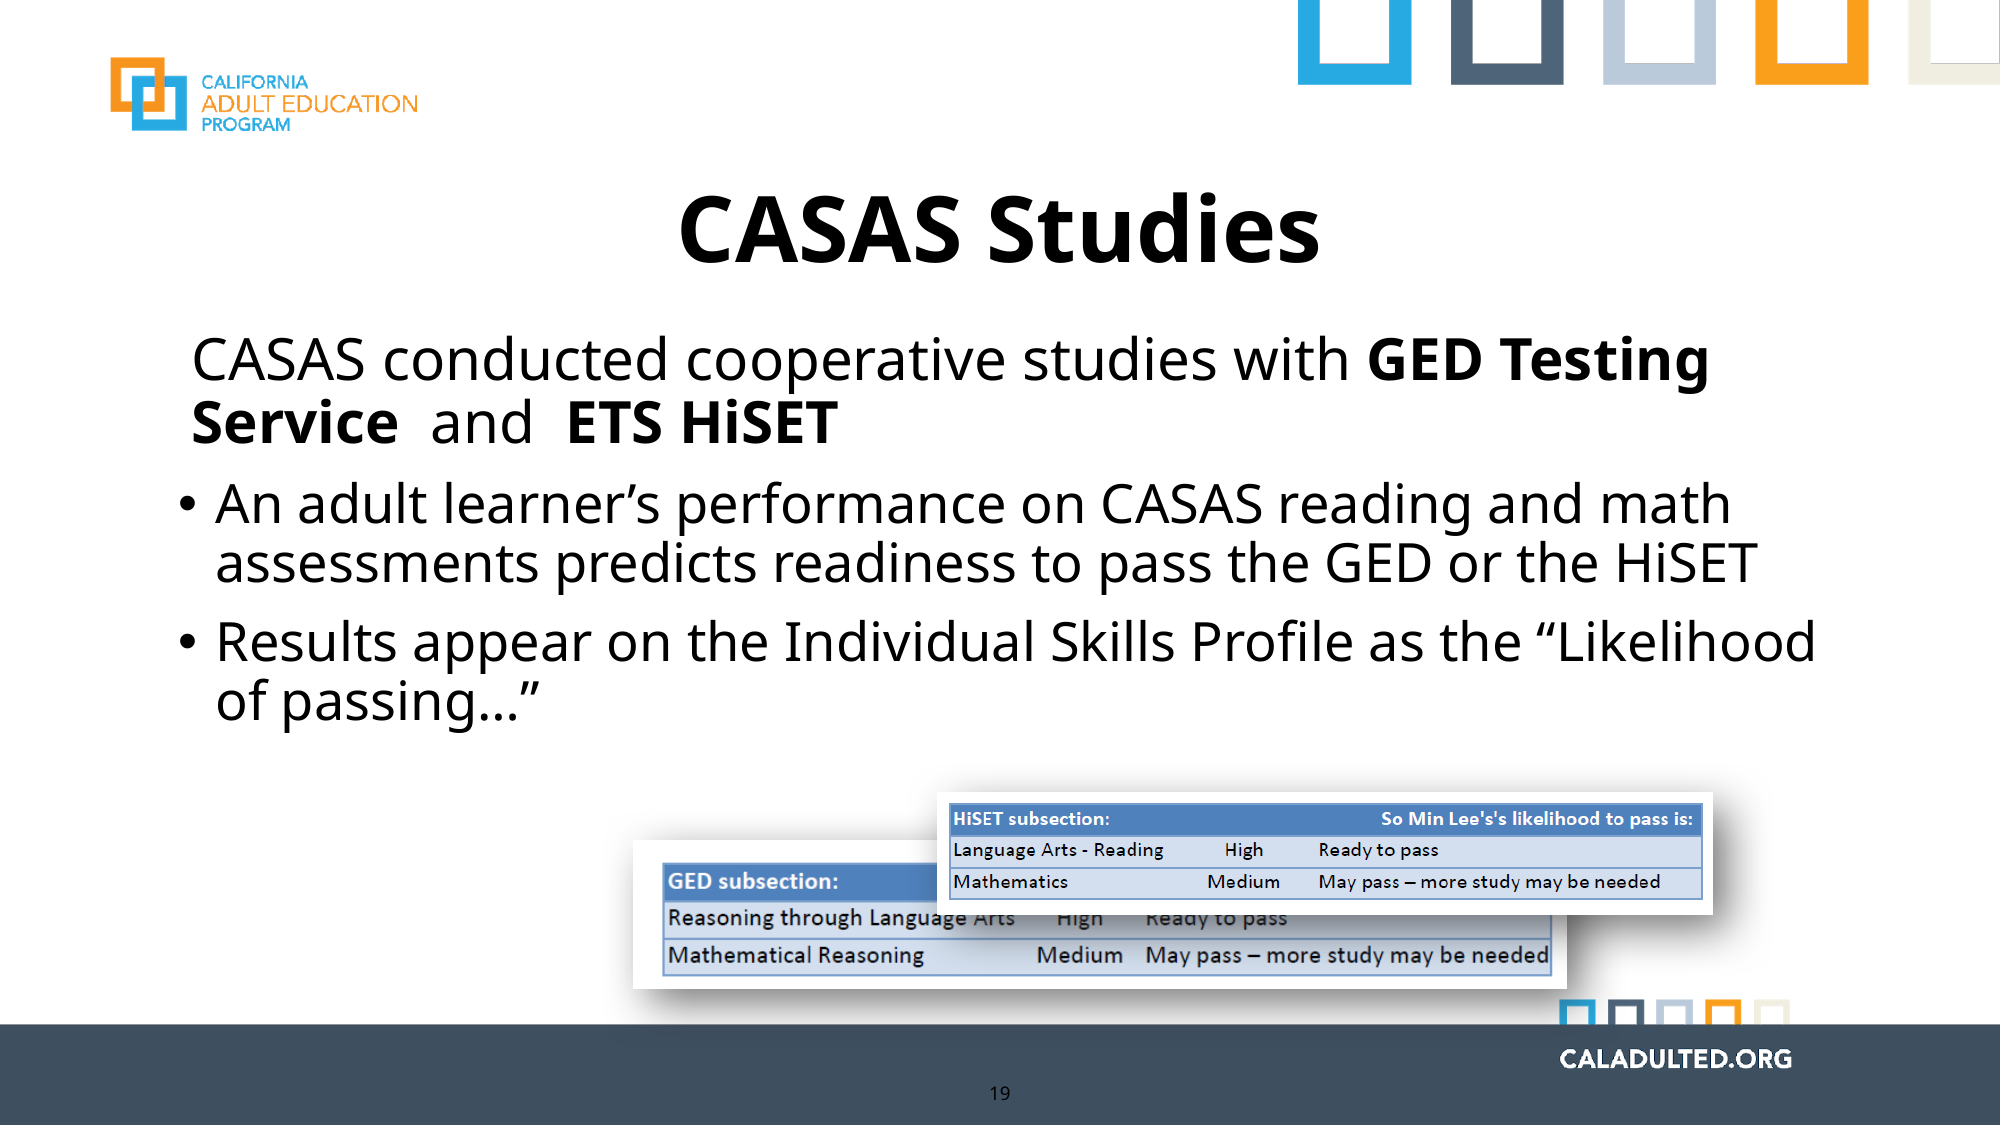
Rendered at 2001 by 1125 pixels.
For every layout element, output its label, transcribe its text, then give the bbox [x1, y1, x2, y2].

picture [0, 0, 2000, 1125]
title CASAS Studies [137, 152, 1863, 300]
text_box CASAS conducted cooperative studies with GED Testing Service and ETS HiSET An adult learner’s performance on CASAS reading and math assessments predicts readiness to pass the GED or the HiSET Results appear on the Individual Skills Profile as the “Likelihood of passing…” [163, 323, 1837, 760]
slide_number 19 [980, 1072, 1022, 1125]
